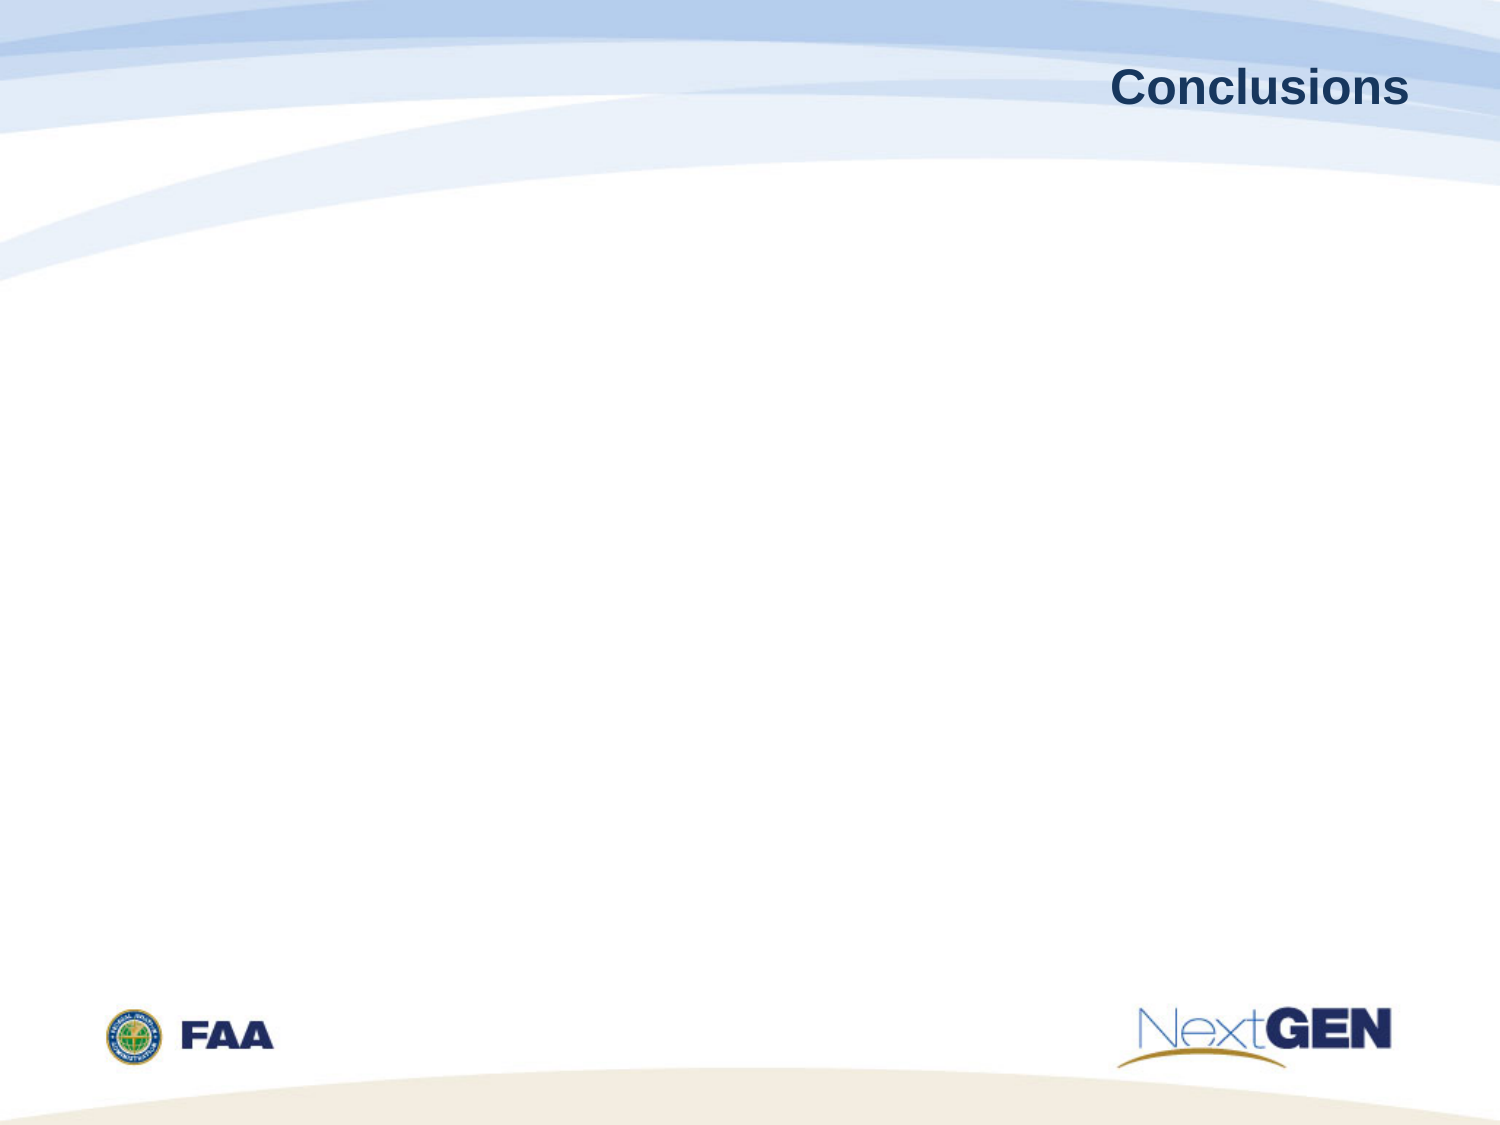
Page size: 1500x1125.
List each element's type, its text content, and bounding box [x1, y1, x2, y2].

title Conclusions [75, 45, 1425, 125]
picture [0, 0, 1500, 1125]
